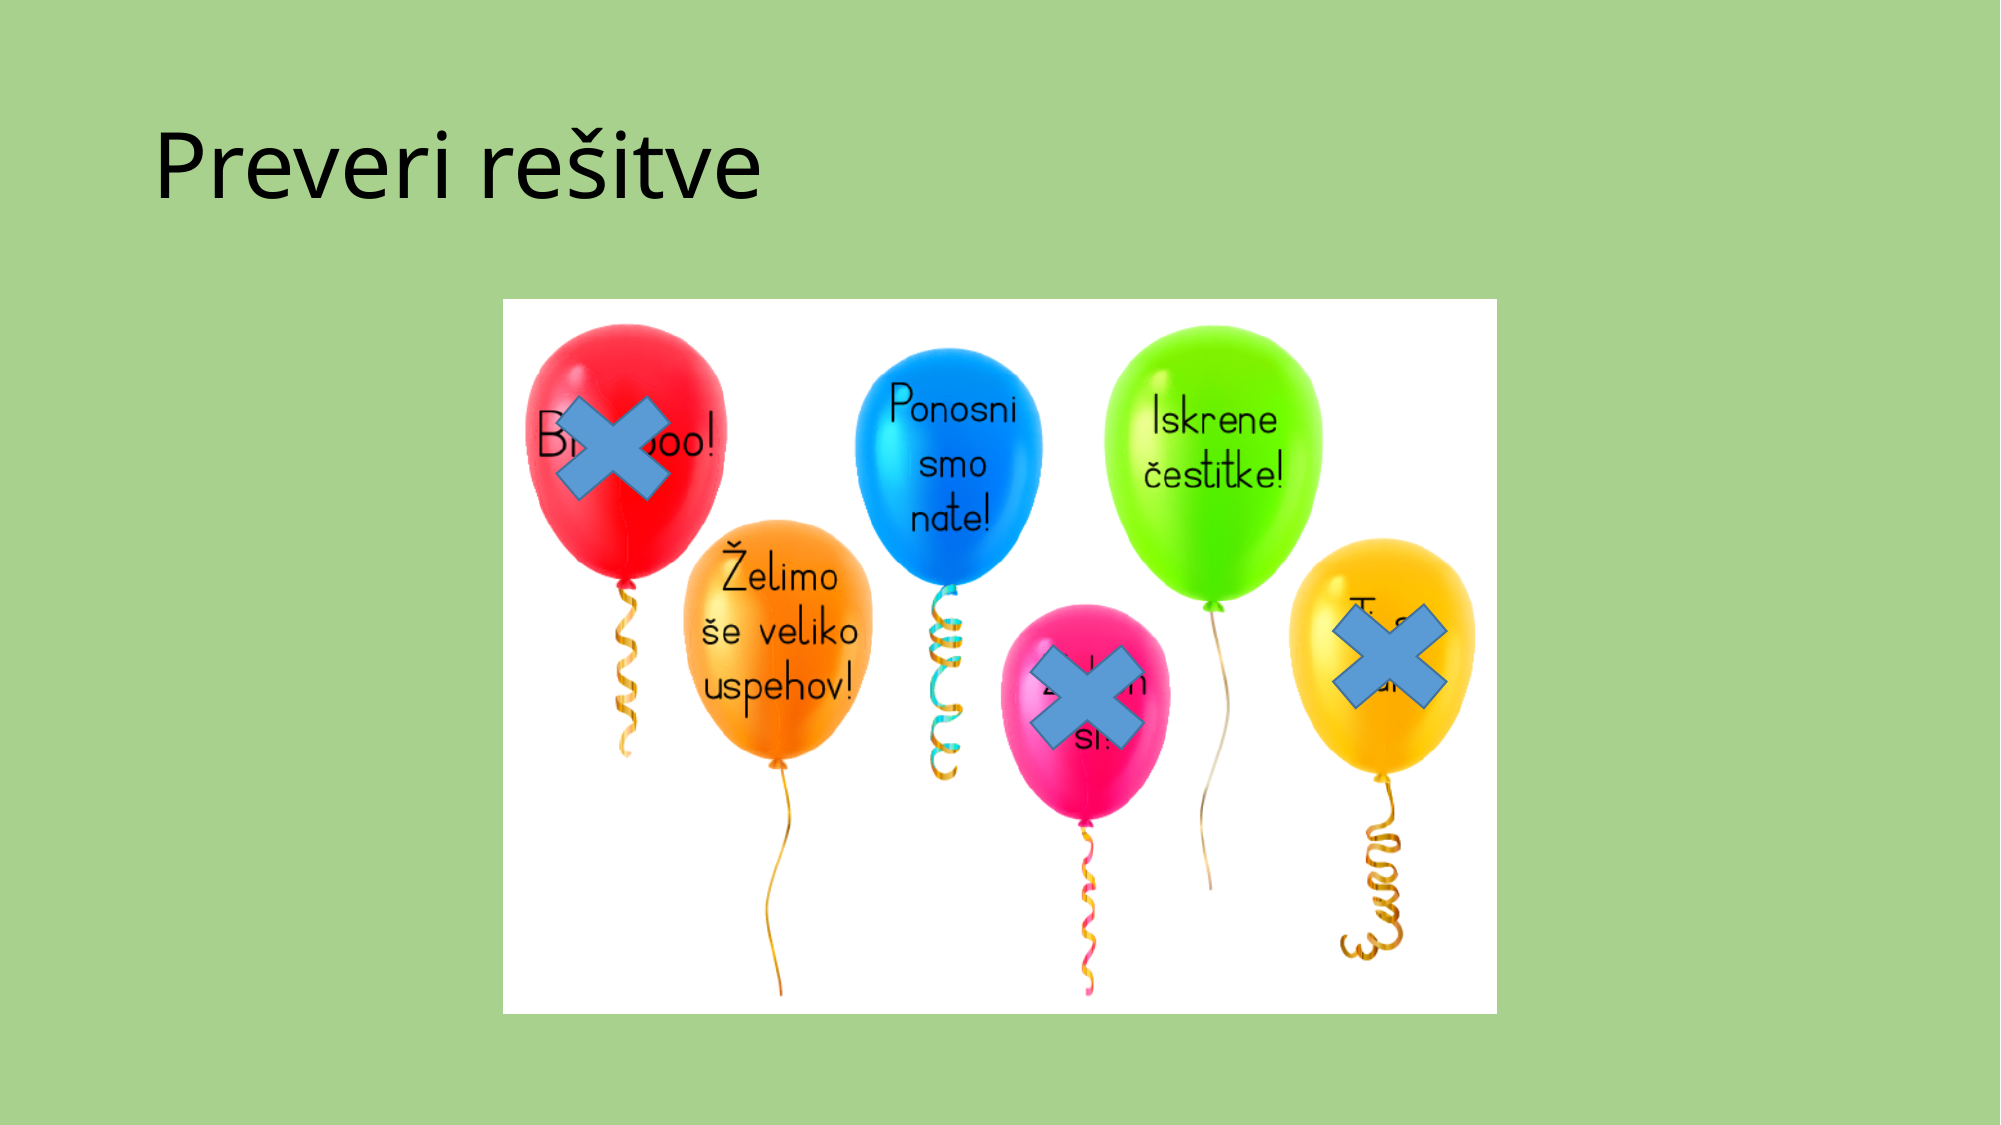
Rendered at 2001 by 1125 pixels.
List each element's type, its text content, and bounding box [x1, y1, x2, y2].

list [503, 299, 1497, 1014]
title Preveri rešitve [137, 59, 1863, 278]
